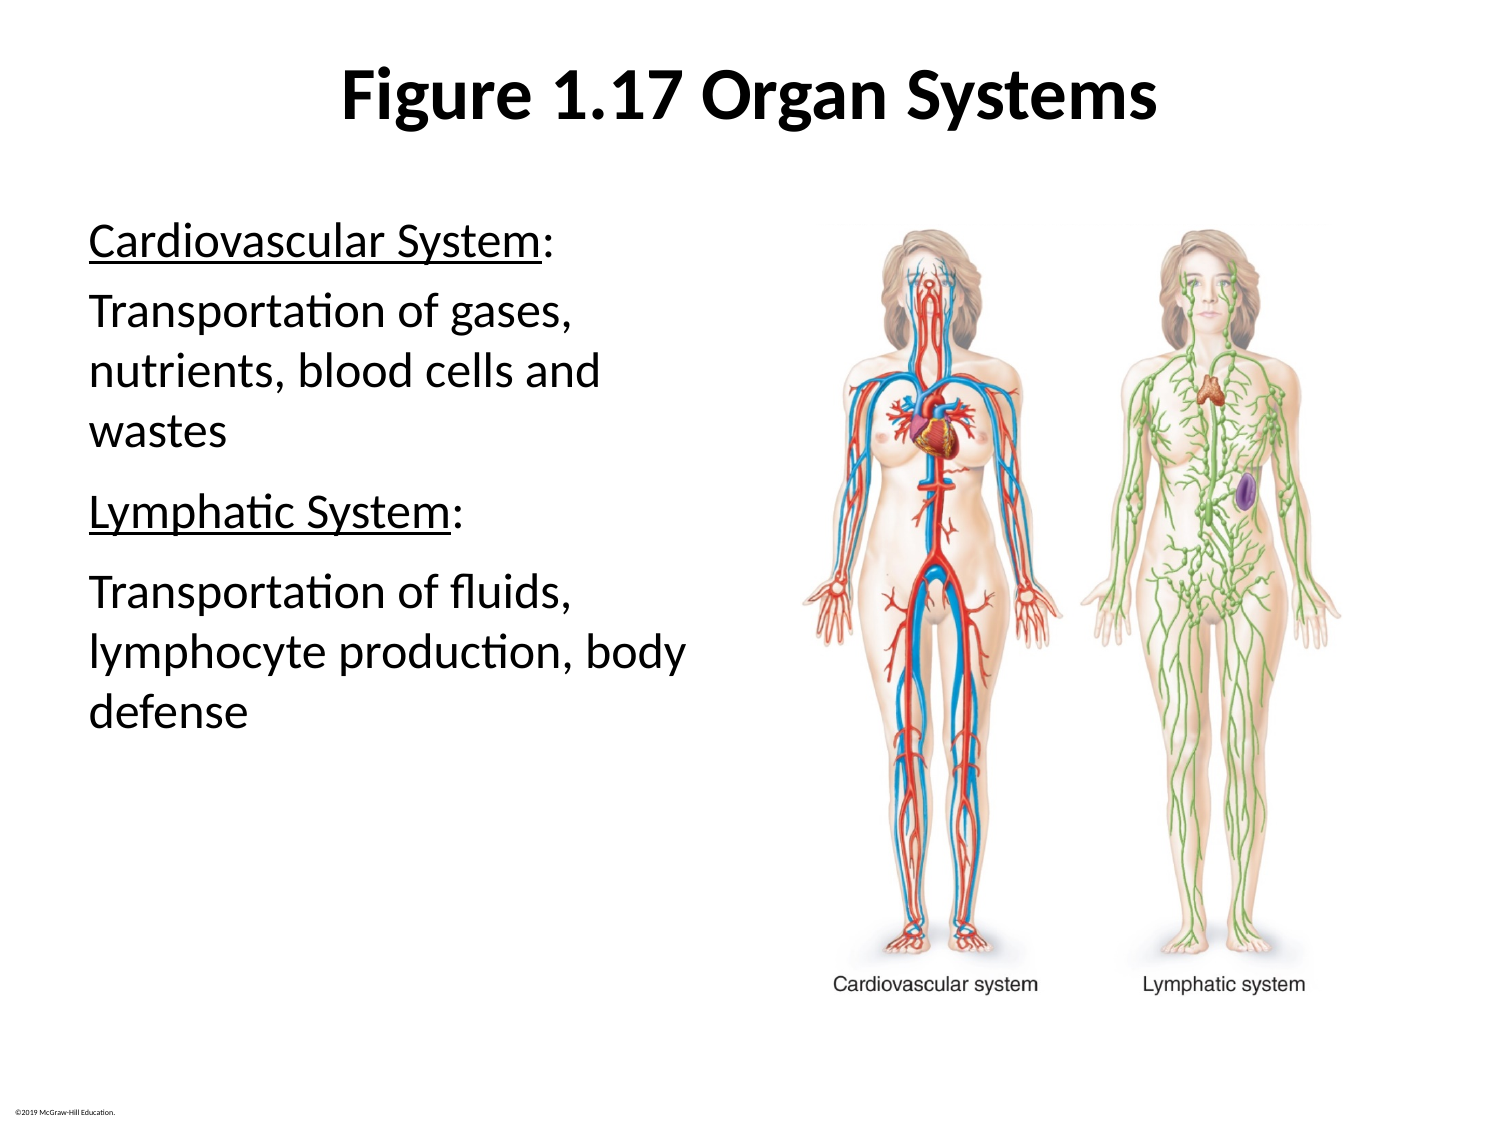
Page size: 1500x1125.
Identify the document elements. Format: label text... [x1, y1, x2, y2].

title Figure 1.17 Organ Systems [75, 37, 1425, 138]
list Cardiovascular System: Transportation of gases, nutrients, blood cells and wastes Lymphatic System: Transportation of fluids, lymphocyte production, body defense [73, 200, 750, 913]
picture [799, 223, 1343, 998]
